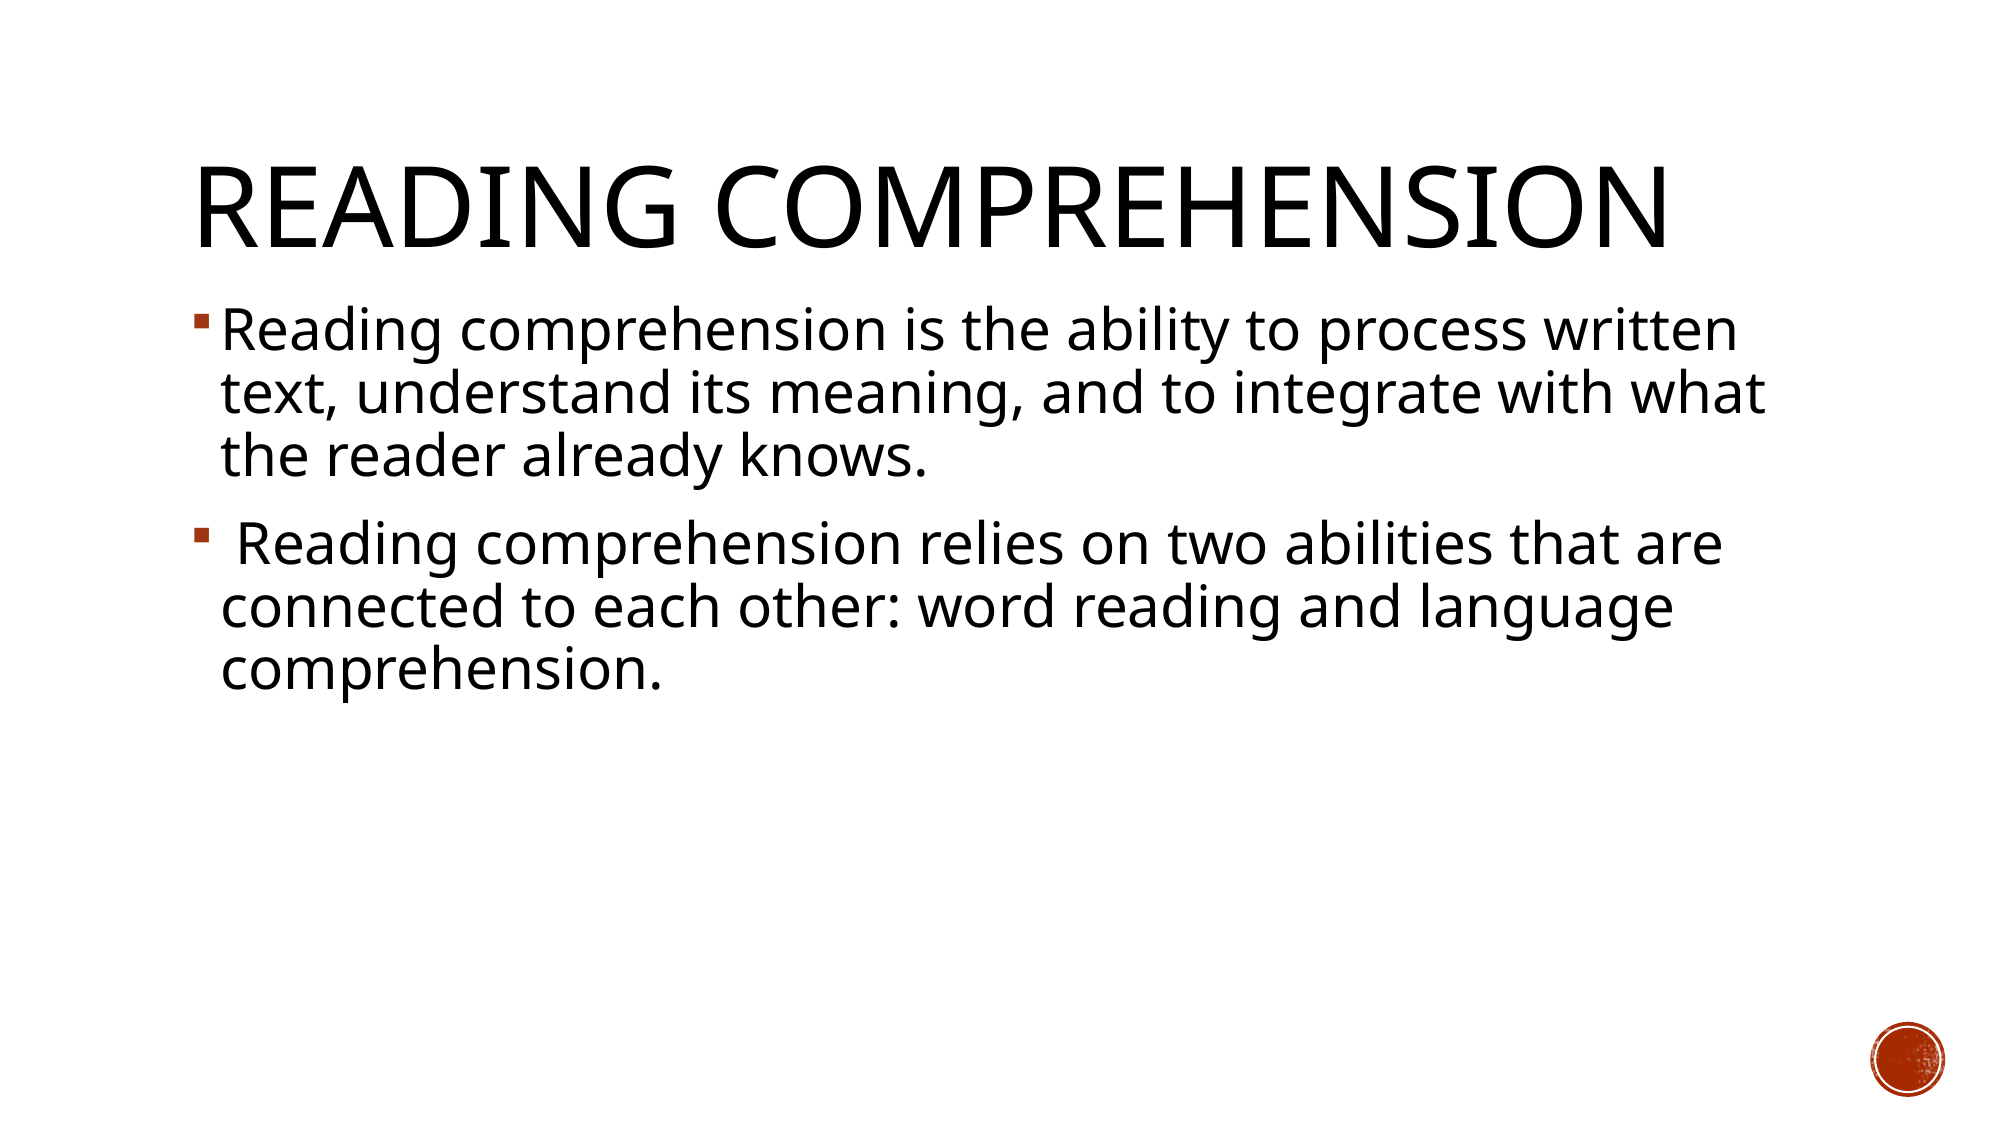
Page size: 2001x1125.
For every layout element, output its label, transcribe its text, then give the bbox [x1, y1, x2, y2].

list Reading comprehension is the ability to process written text, understand its meaning, and to integrate with what the reader already knows. Reading comprehension relies on two abilities that are connected to each other: word reading and language comprehension. [175, 292, 1826, 1013]
title Reading comprehension [175, 79, 1826, 292]
